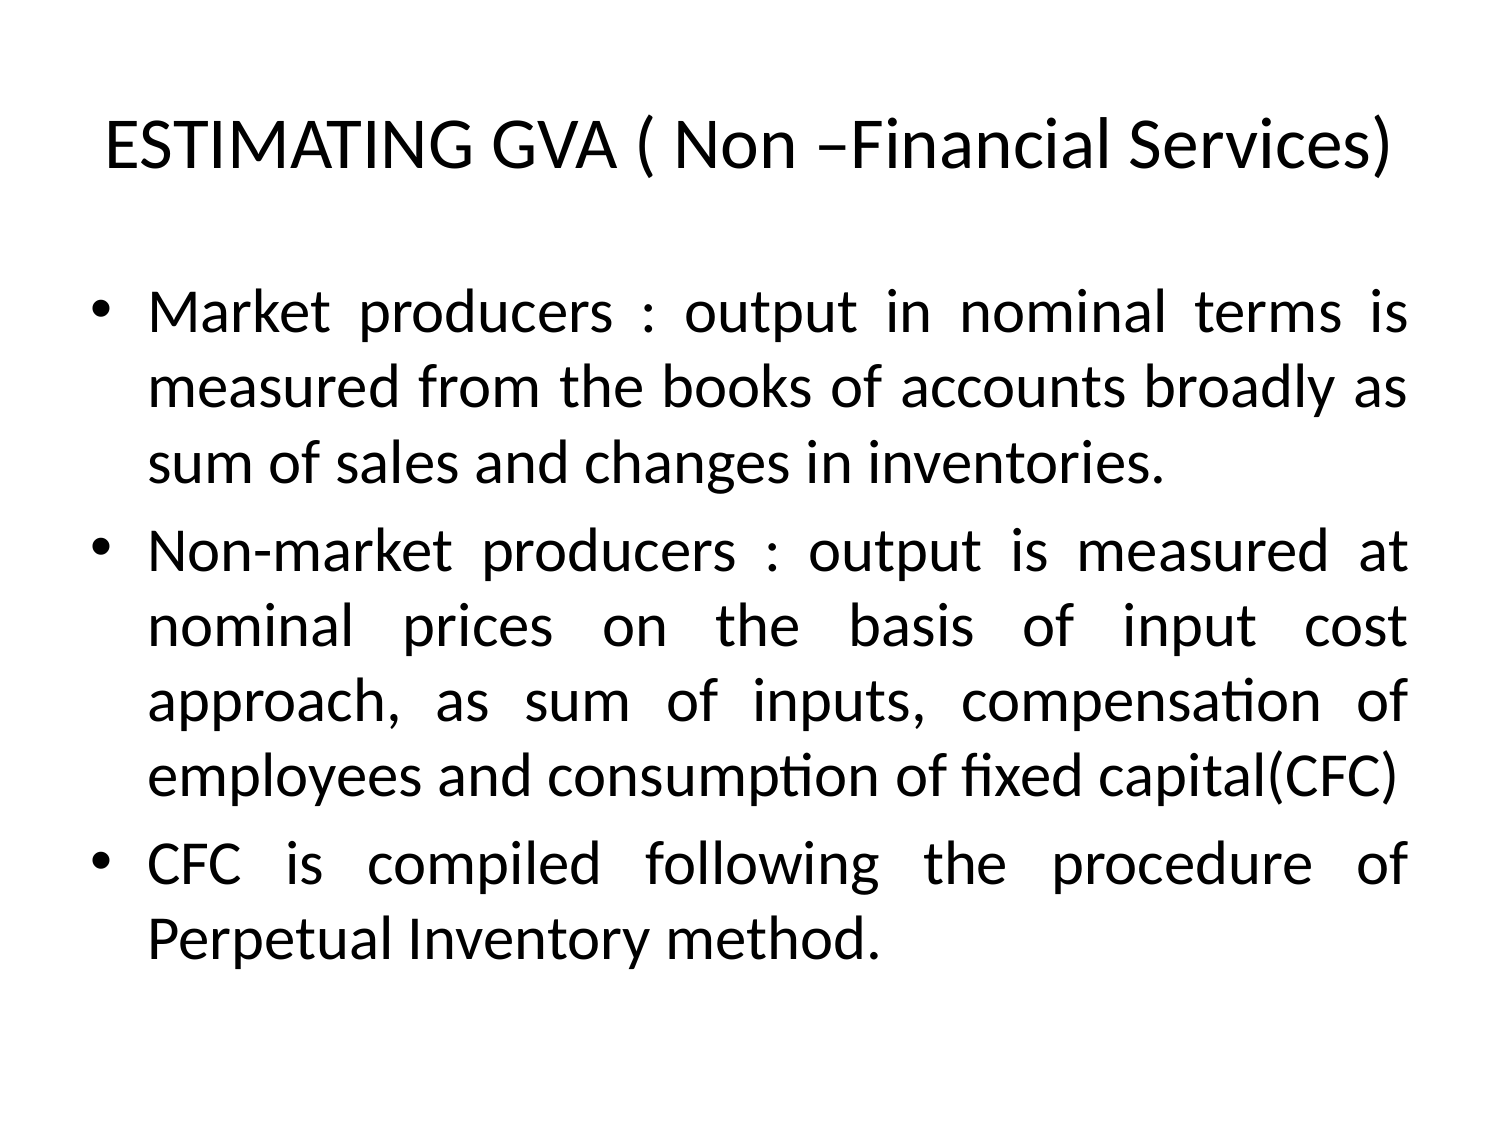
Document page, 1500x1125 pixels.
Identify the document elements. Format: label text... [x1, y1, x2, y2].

list Market producers : output in nominal terms is measured from the books of accounts broadly as sum of sales and changes in inventories. Non-market producers : output is measured at nominal prices on the basis of input cost approach, as sum of inputs, compensation of employees and consumption of fixed capital(CFC) CFC is compiled following the procedure of Perpetual Inventory method. [75, 262, 1425, 1005]
title ESTIMATING GVA ( Non –Financial Services) [75, 45, 1425, 233]
